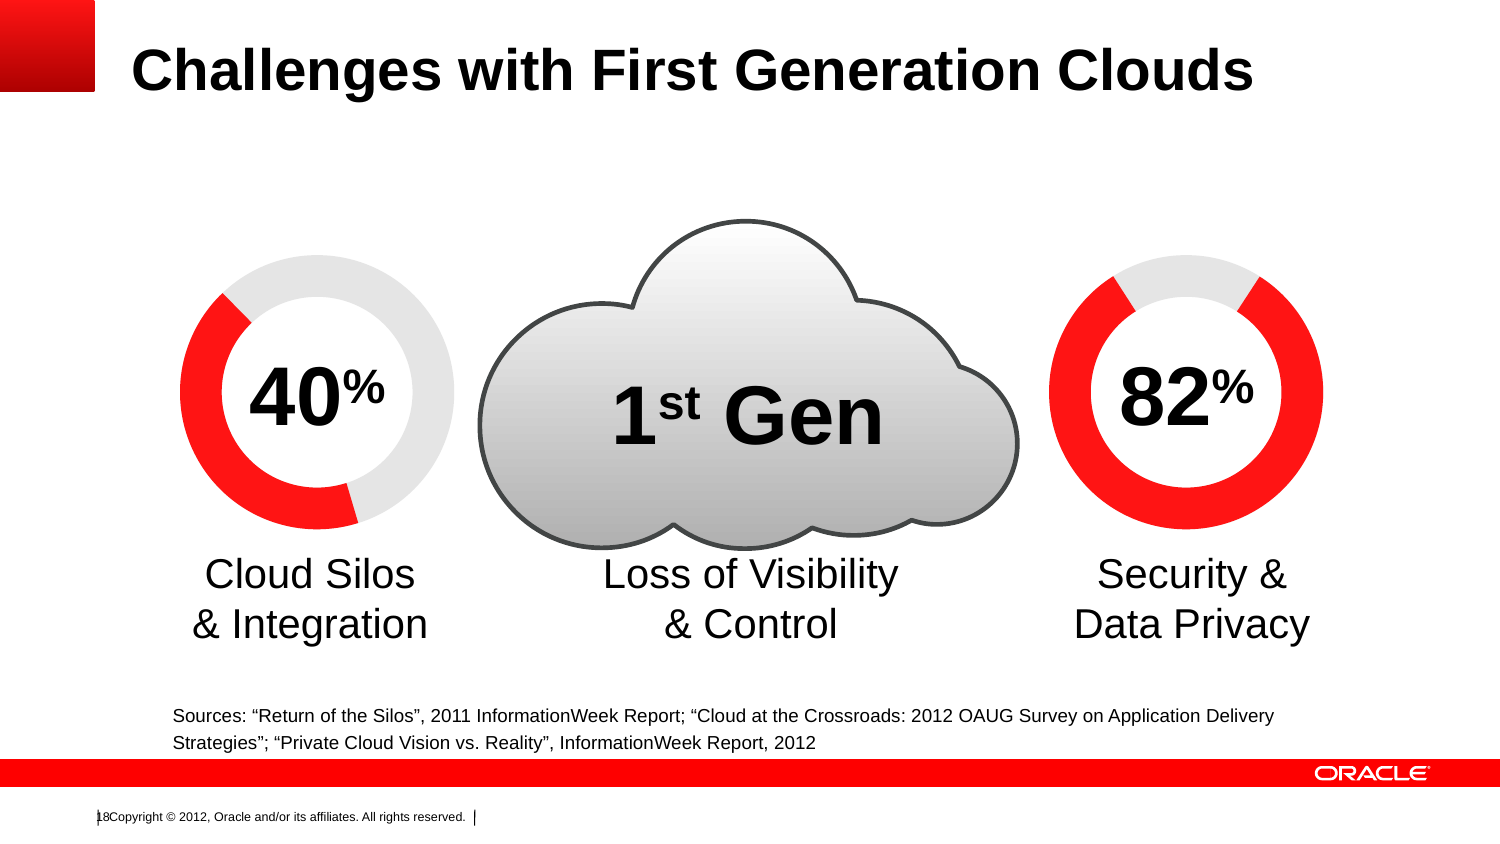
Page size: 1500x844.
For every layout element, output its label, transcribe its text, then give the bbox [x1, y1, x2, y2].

title Challenges with First Generation Clouds [131, 40, 1482, 167]
text_box $ [904, 301, 909, 313]
text_box Loss of Visibility & Control [578, 539, 924, 655]
text_box [477, 423, 1021, 692]
picture [0, 759, 1500, 787]
text_box Cloud Silos & Integration [167, 550, 454, 655]
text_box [168, 243, 467, 542]
text_box 1st Gen [904, 311, 1018, 525]
text_box Security & Data Privacy [1048, 550, 1336, 655]
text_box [600, 243, 900, 542]
text_box Sources: “Return of the Silos”, 2011 InformationWeek Report; “Cloud at the Crossroads: 2012 OAUG Survey on Application Delivery Strategies”; “Private Cloud Vision vs. Reality”, InformationWeek Report, 2012 [157, 692, 1377, 761]
text_box 1st Gen [479, 303, 597, 548]
text_box 1st Gen [680, 221, 812, 241]
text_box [1037, 243, 1336, 542]
